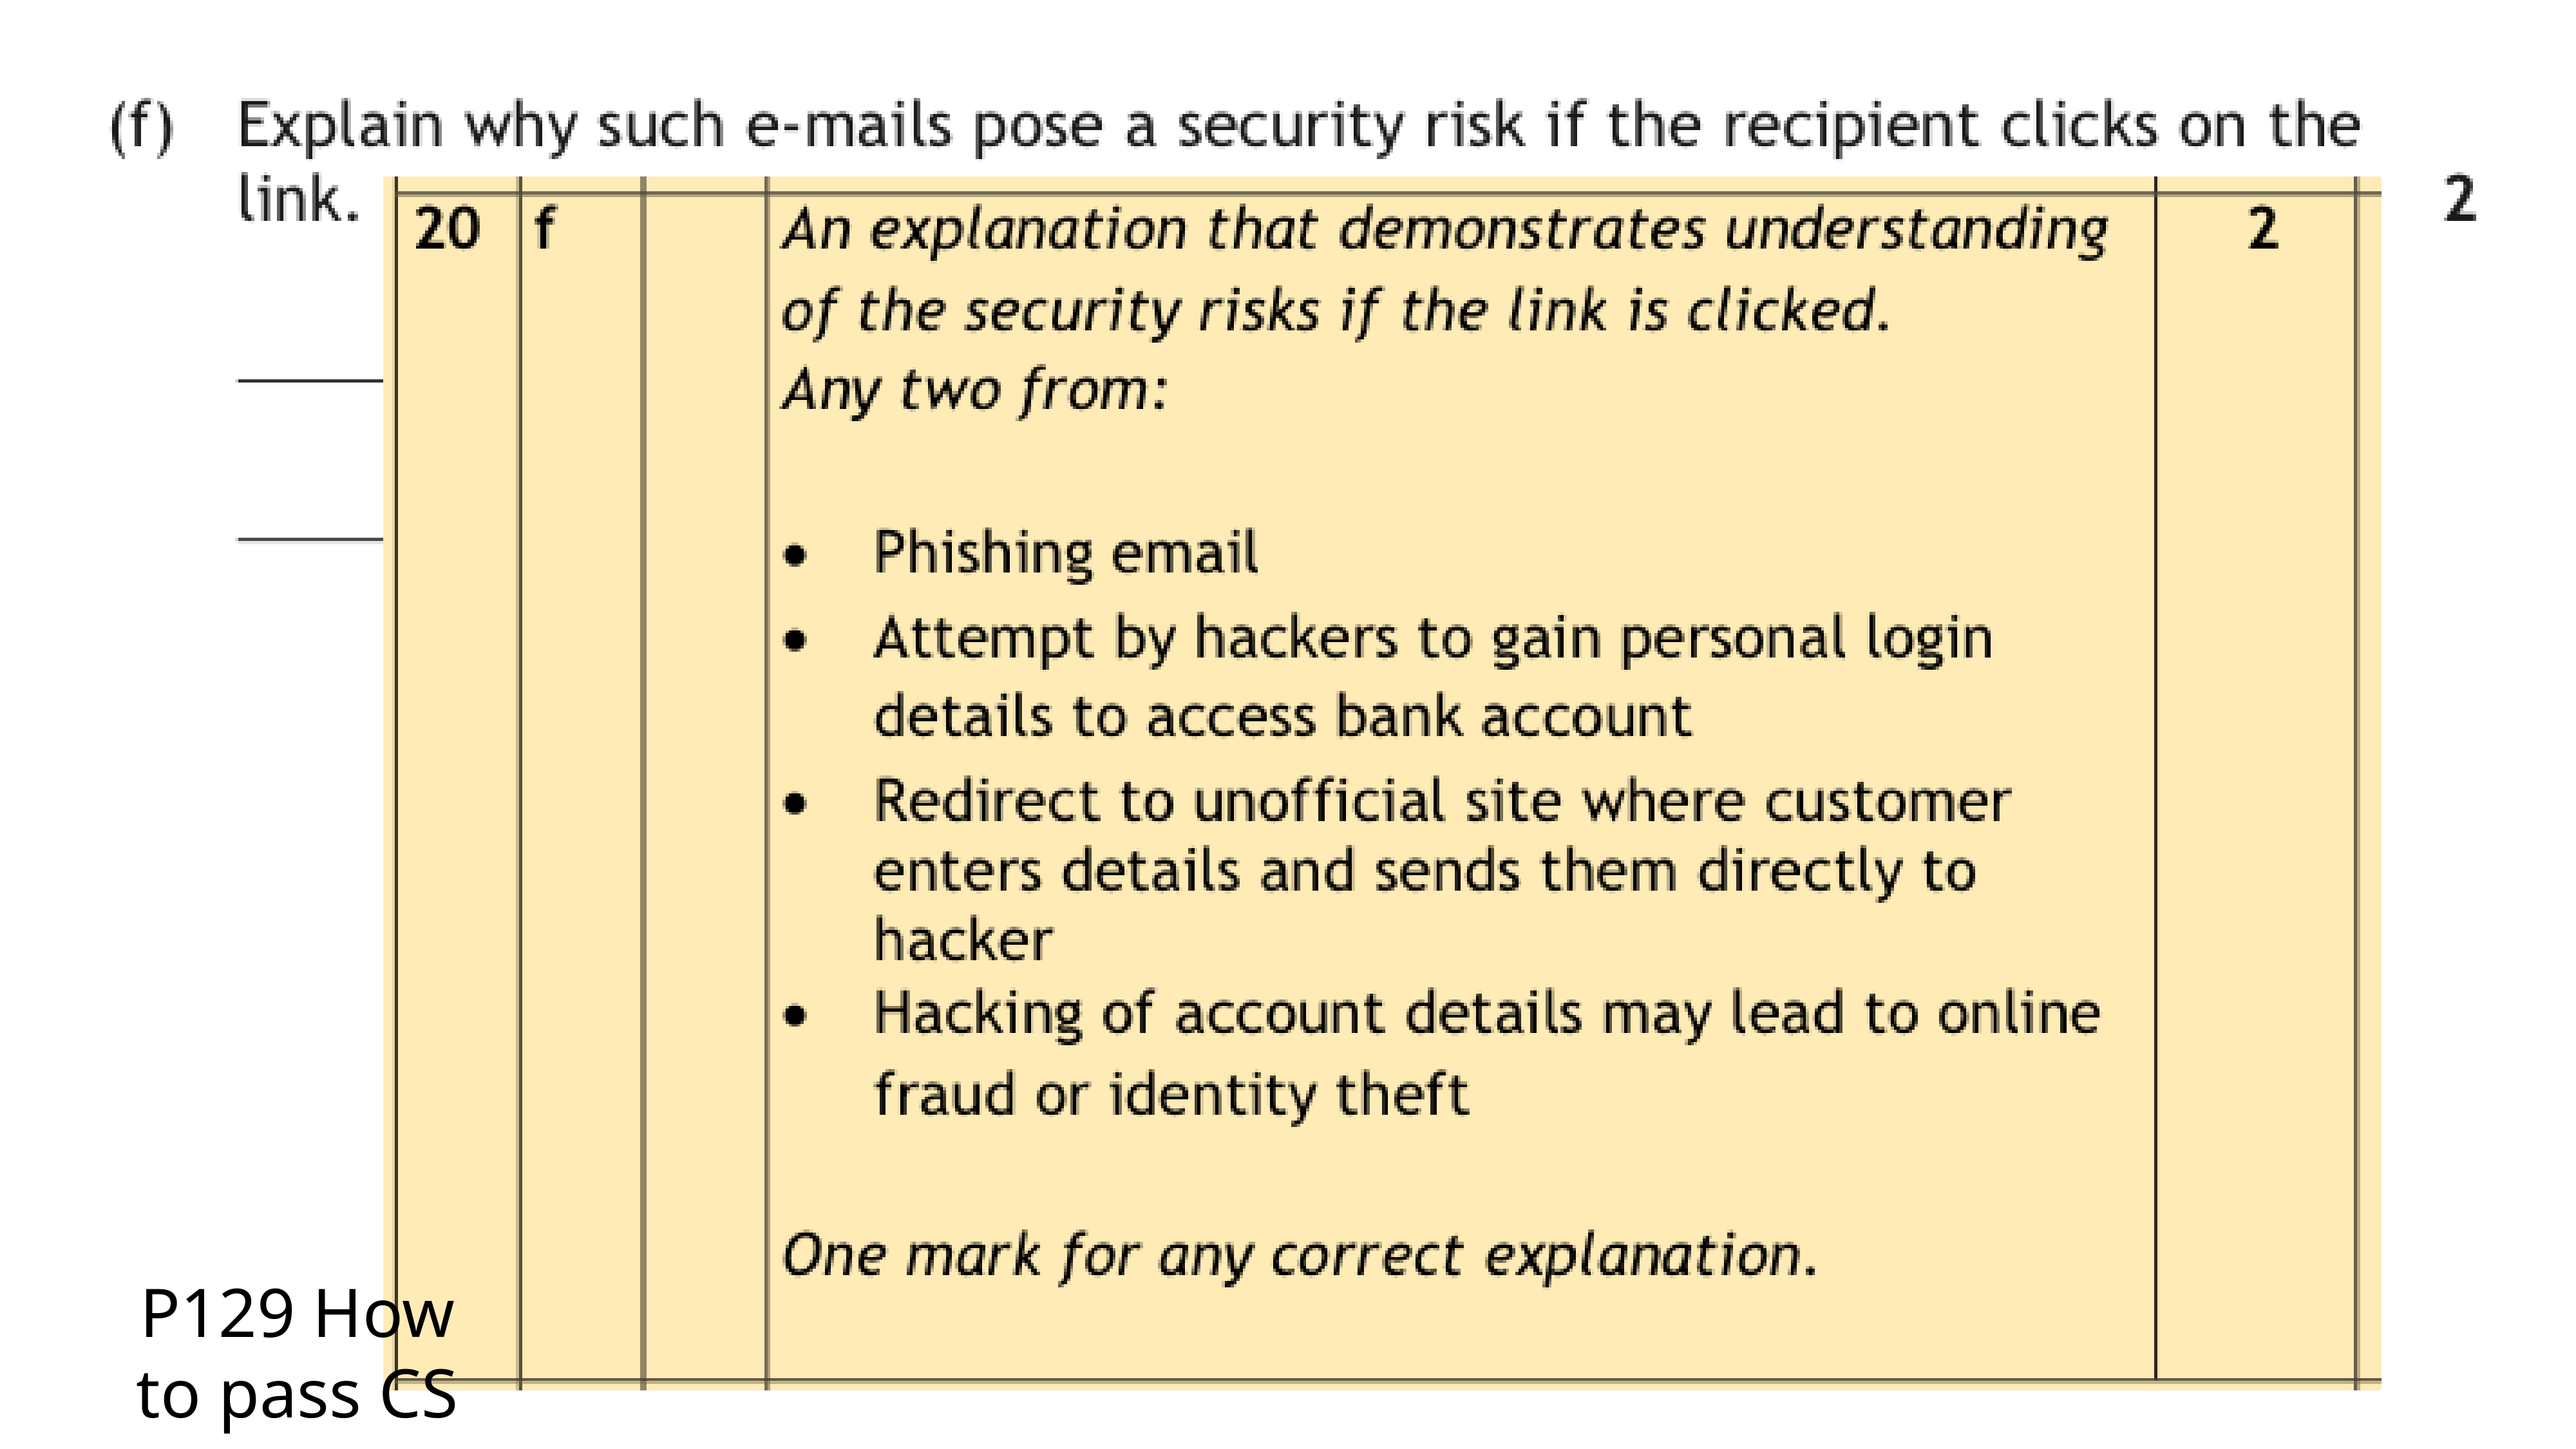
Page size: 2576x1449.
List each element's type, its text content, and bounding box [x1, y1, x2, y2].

picture [66, 59, 2525, 1391]
text_box P129 How to pass CS [91, 1262, 504, 1439]
